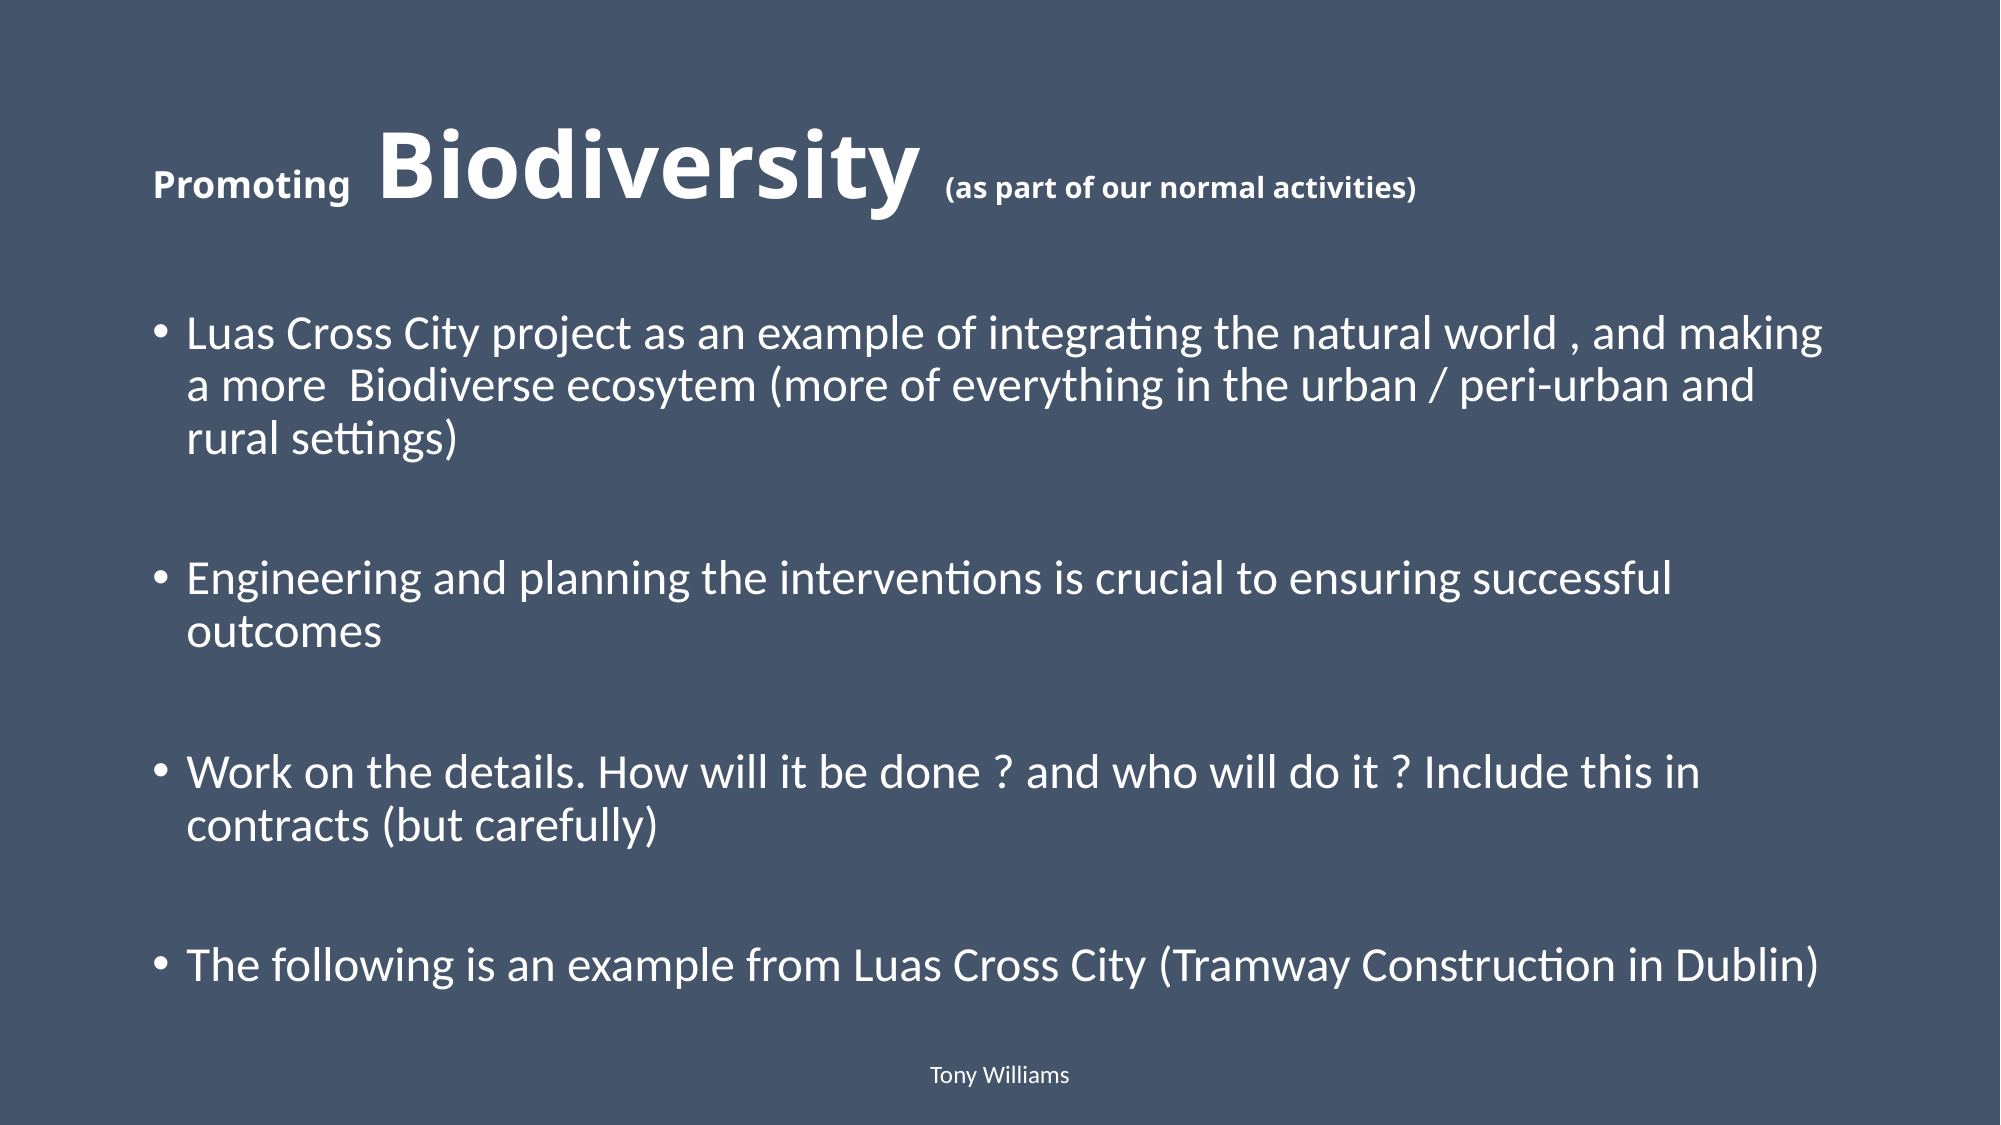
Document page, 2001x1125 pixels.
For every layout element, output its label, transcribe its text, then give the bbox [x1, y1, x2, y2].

title Promoting Biodiversity (as part of our normal activities) [137, 59, 1863, 278]
list Luas Cross City project as an example of integrating the natural world , and making a more Biodiverse ecosytem (more of everything in the urban / peri-urban and rural settings) Engineering and planning the interventions is crucial to ensuring successful outcomes Work on the details. How will it be done ? and who will do it ? Include this in contracts (but carefully) The following is an example from Luas Cross City (Tramway Construction in Dublin) [137, 299, 1863, 1014]
